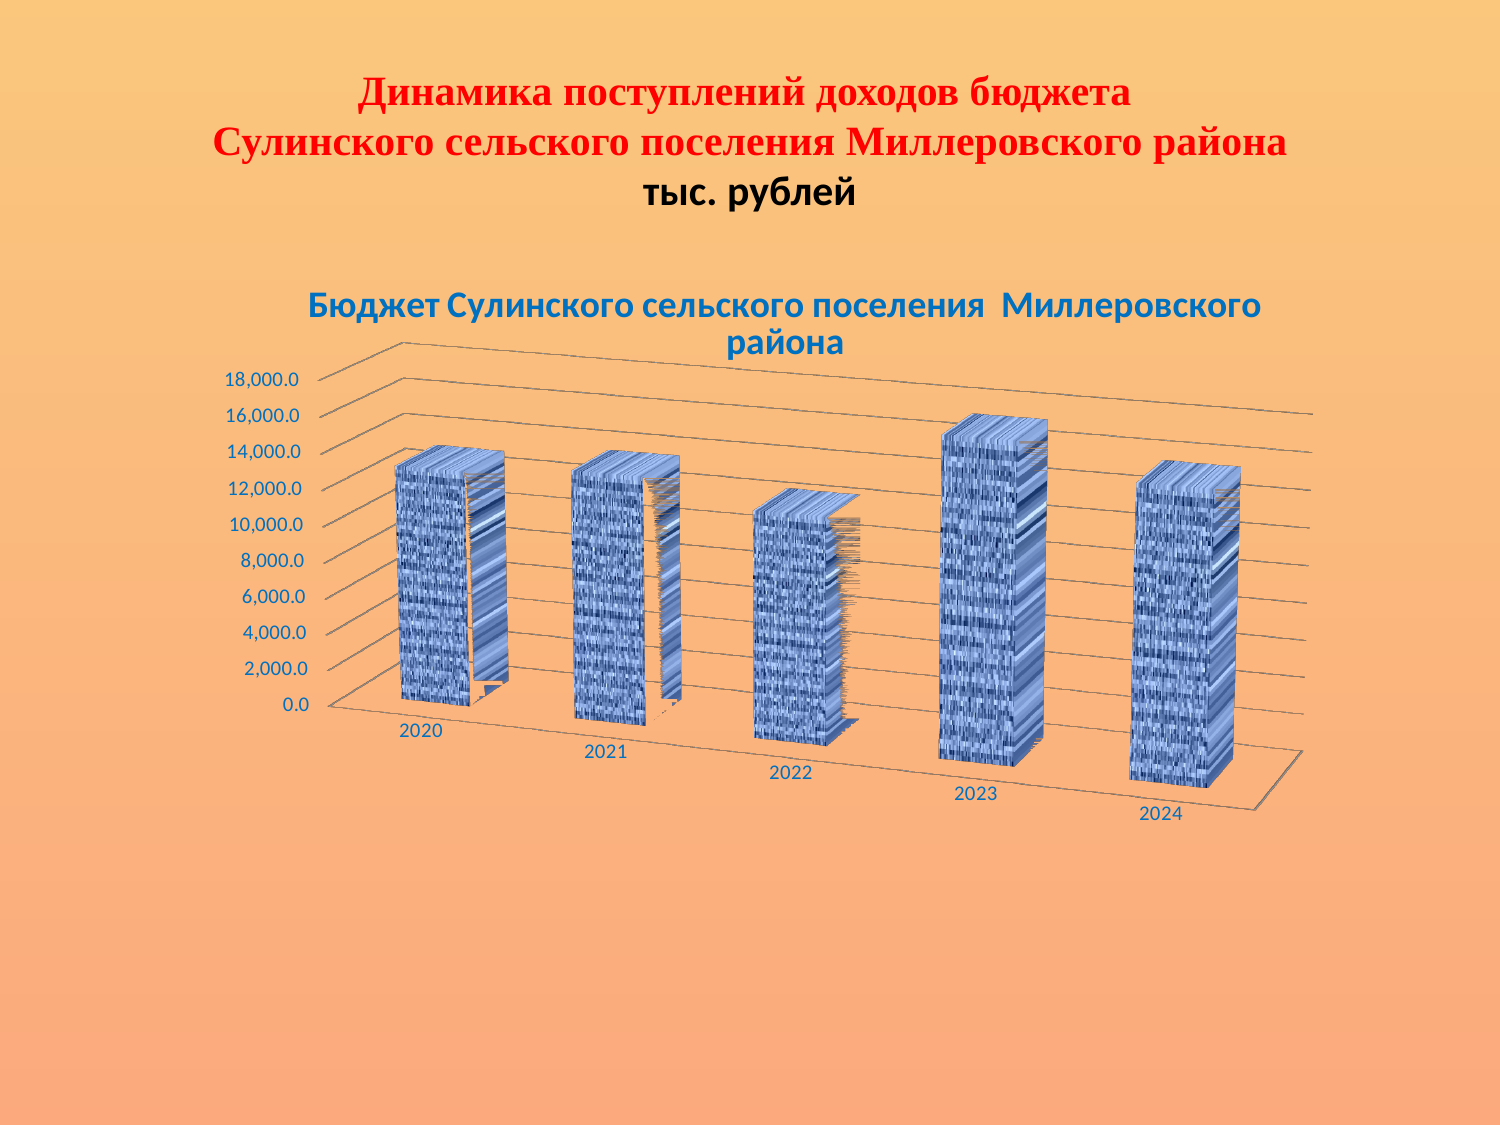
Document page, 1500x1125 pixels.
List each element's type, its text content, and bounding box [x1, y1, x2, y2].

title Динамика поступлений доходов бюджета Сулинского сельского поселения Миллеровского района тыс. рублей [75, 45, 1425, 233]
chart [111, 255, 1459, 972]
